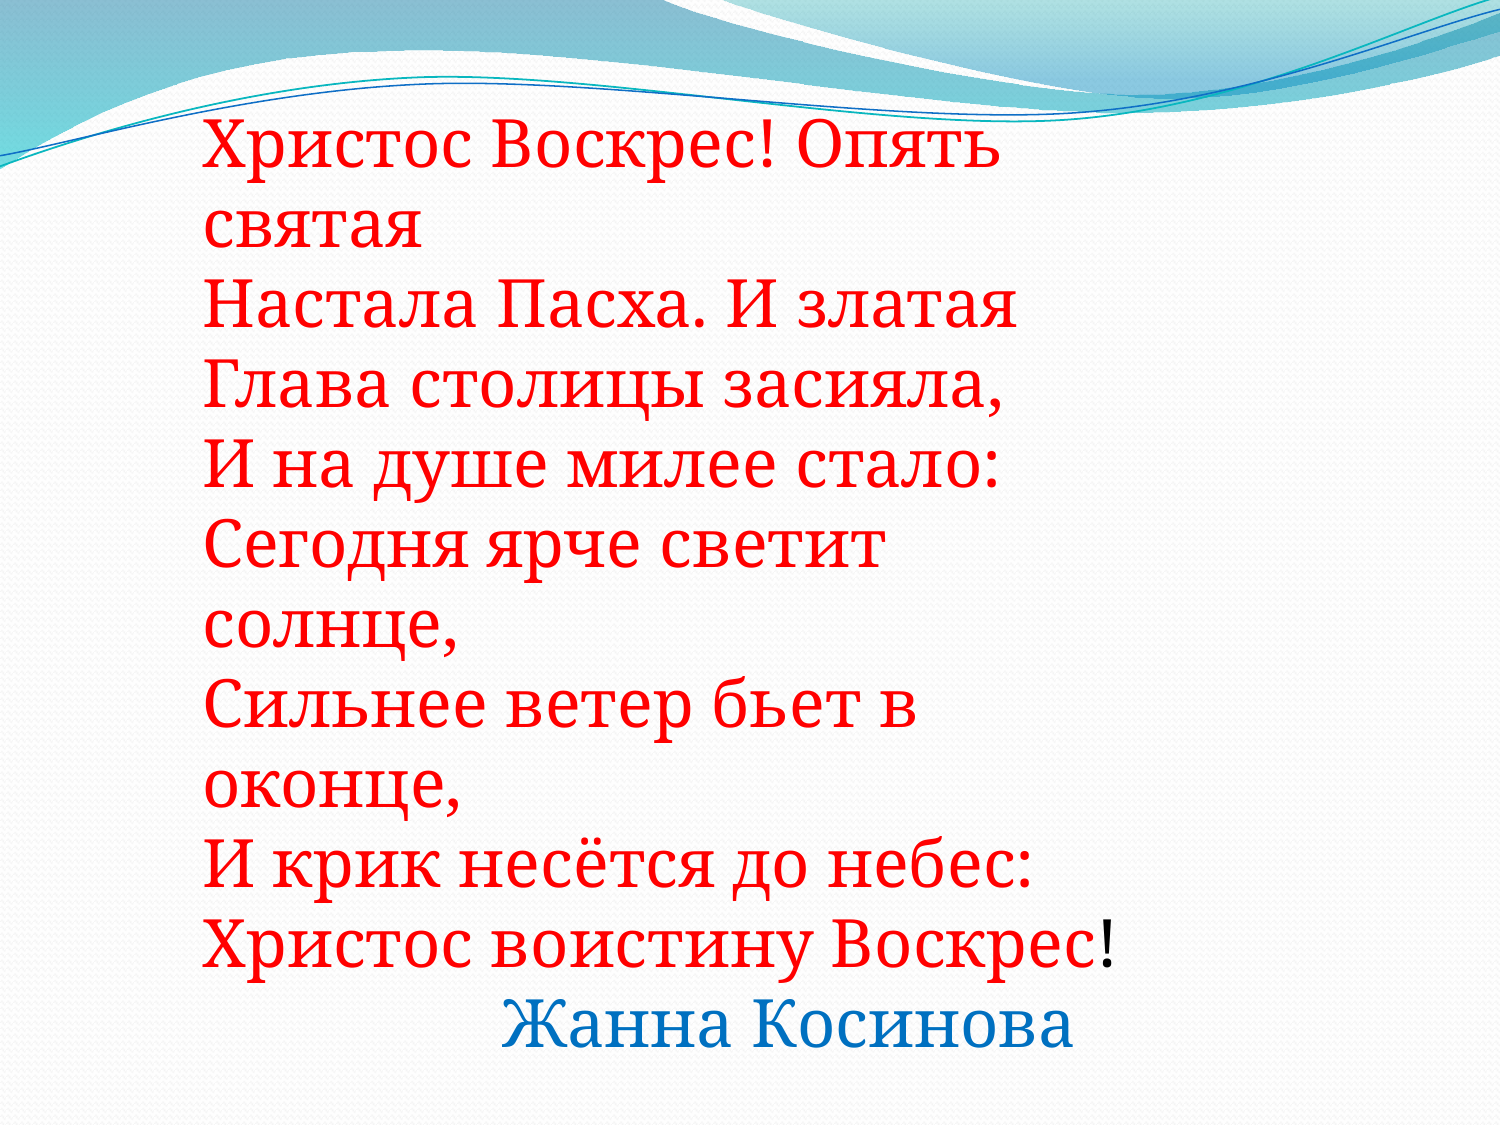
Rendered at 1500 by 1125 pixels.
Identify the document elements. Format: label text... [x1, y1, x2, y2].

text_box Христос Воскрес! Опять святая Настала Пасха. И златая Глава столицы засияла, И на душе милее стало: Сегодня ярче светит солнце, Сильнее ветер бьет в оконце, И крик несётся до небес: Христос воистину Воскрес! Жанна Косинова [187, 93, 1137, 1068]
